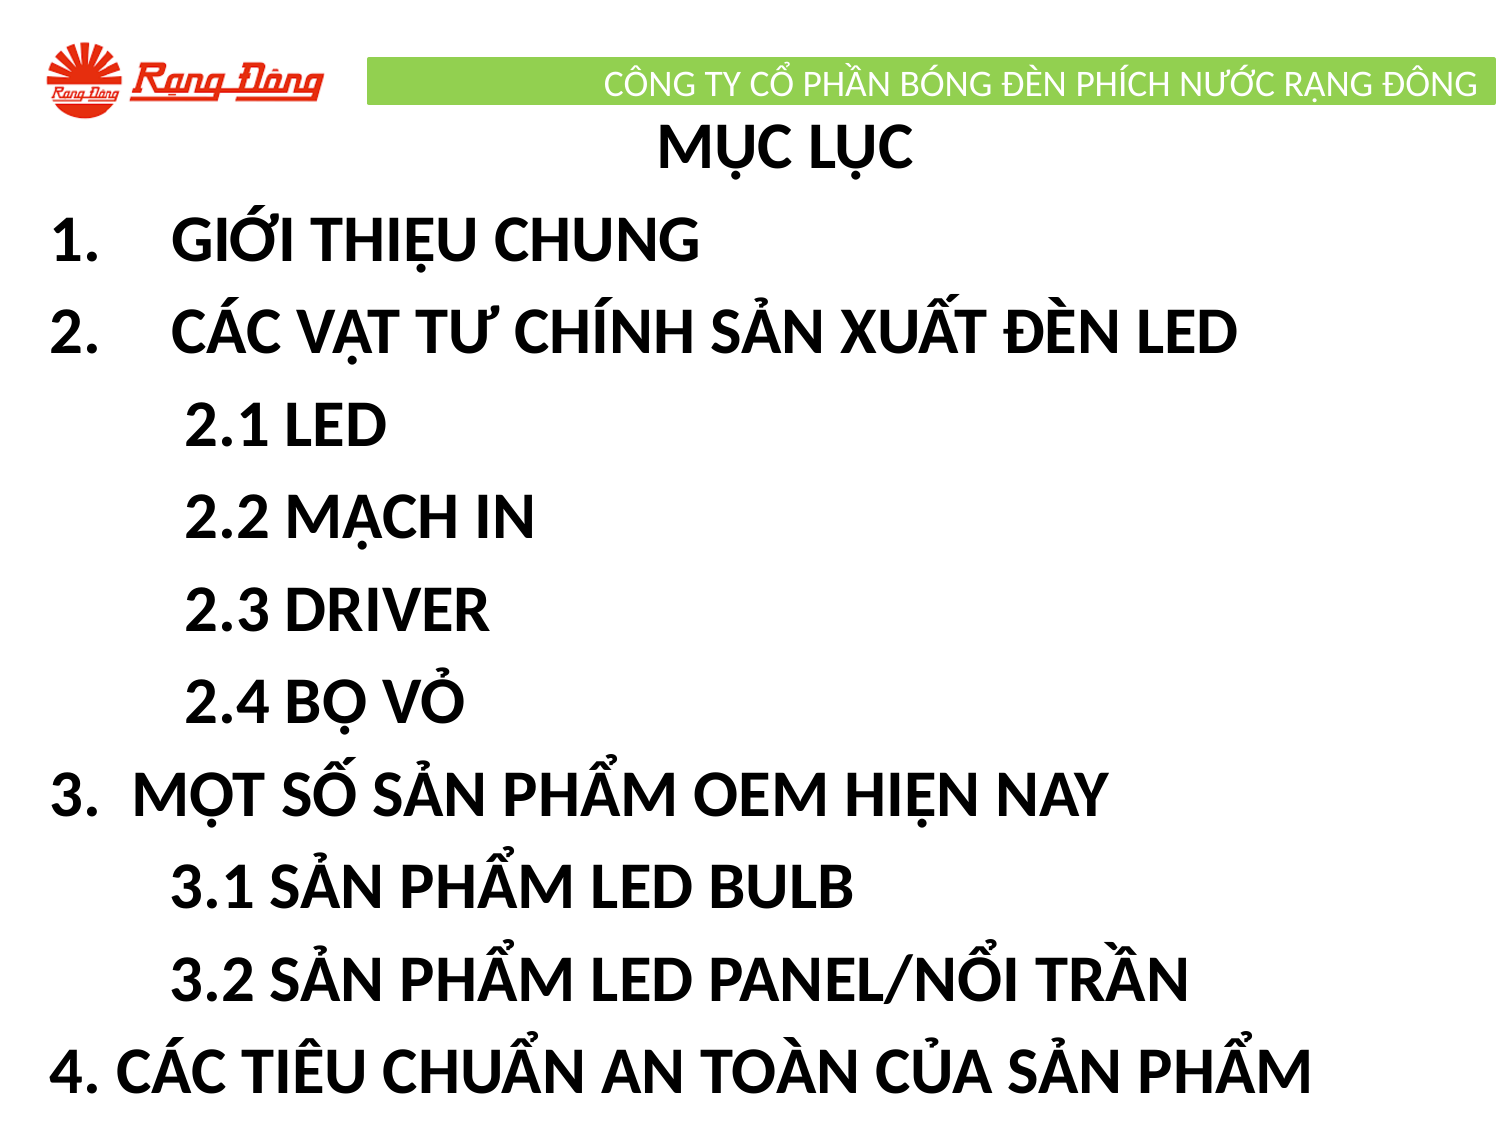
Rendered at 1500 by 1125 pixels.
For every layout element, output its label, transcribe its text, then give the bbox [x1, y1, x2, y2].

text_box MỤC LỤC GIỚI THIỆU CHUNG CÁC VẬT TƯ CHÍNH SẢN XUẤT ĐÈN LED 2.1 LED 2.2 MẠCH IN 2.3 DRIVER 2.4 BỘ VỎ 3. MỘT SỐ SẢN PHẨM OEM HIỆN NAY 3.1 SẢN PHẨM LED BULB 3.2 SẢN PHẨM LED PANEL/NỔI TRẦN 4. CÁC TIÊU CHUẨN AN TOÀN CỦA SẢN PHẨM [34, 94, 1500, 1115]
text_box CÔNG TY CỔ PHẦN BÓNG ĐÈN PHÍCH NƯỚC RẠNG ĐÔNG [367, 57, 1496, 94]
picture [34, 37, 326, 126]
